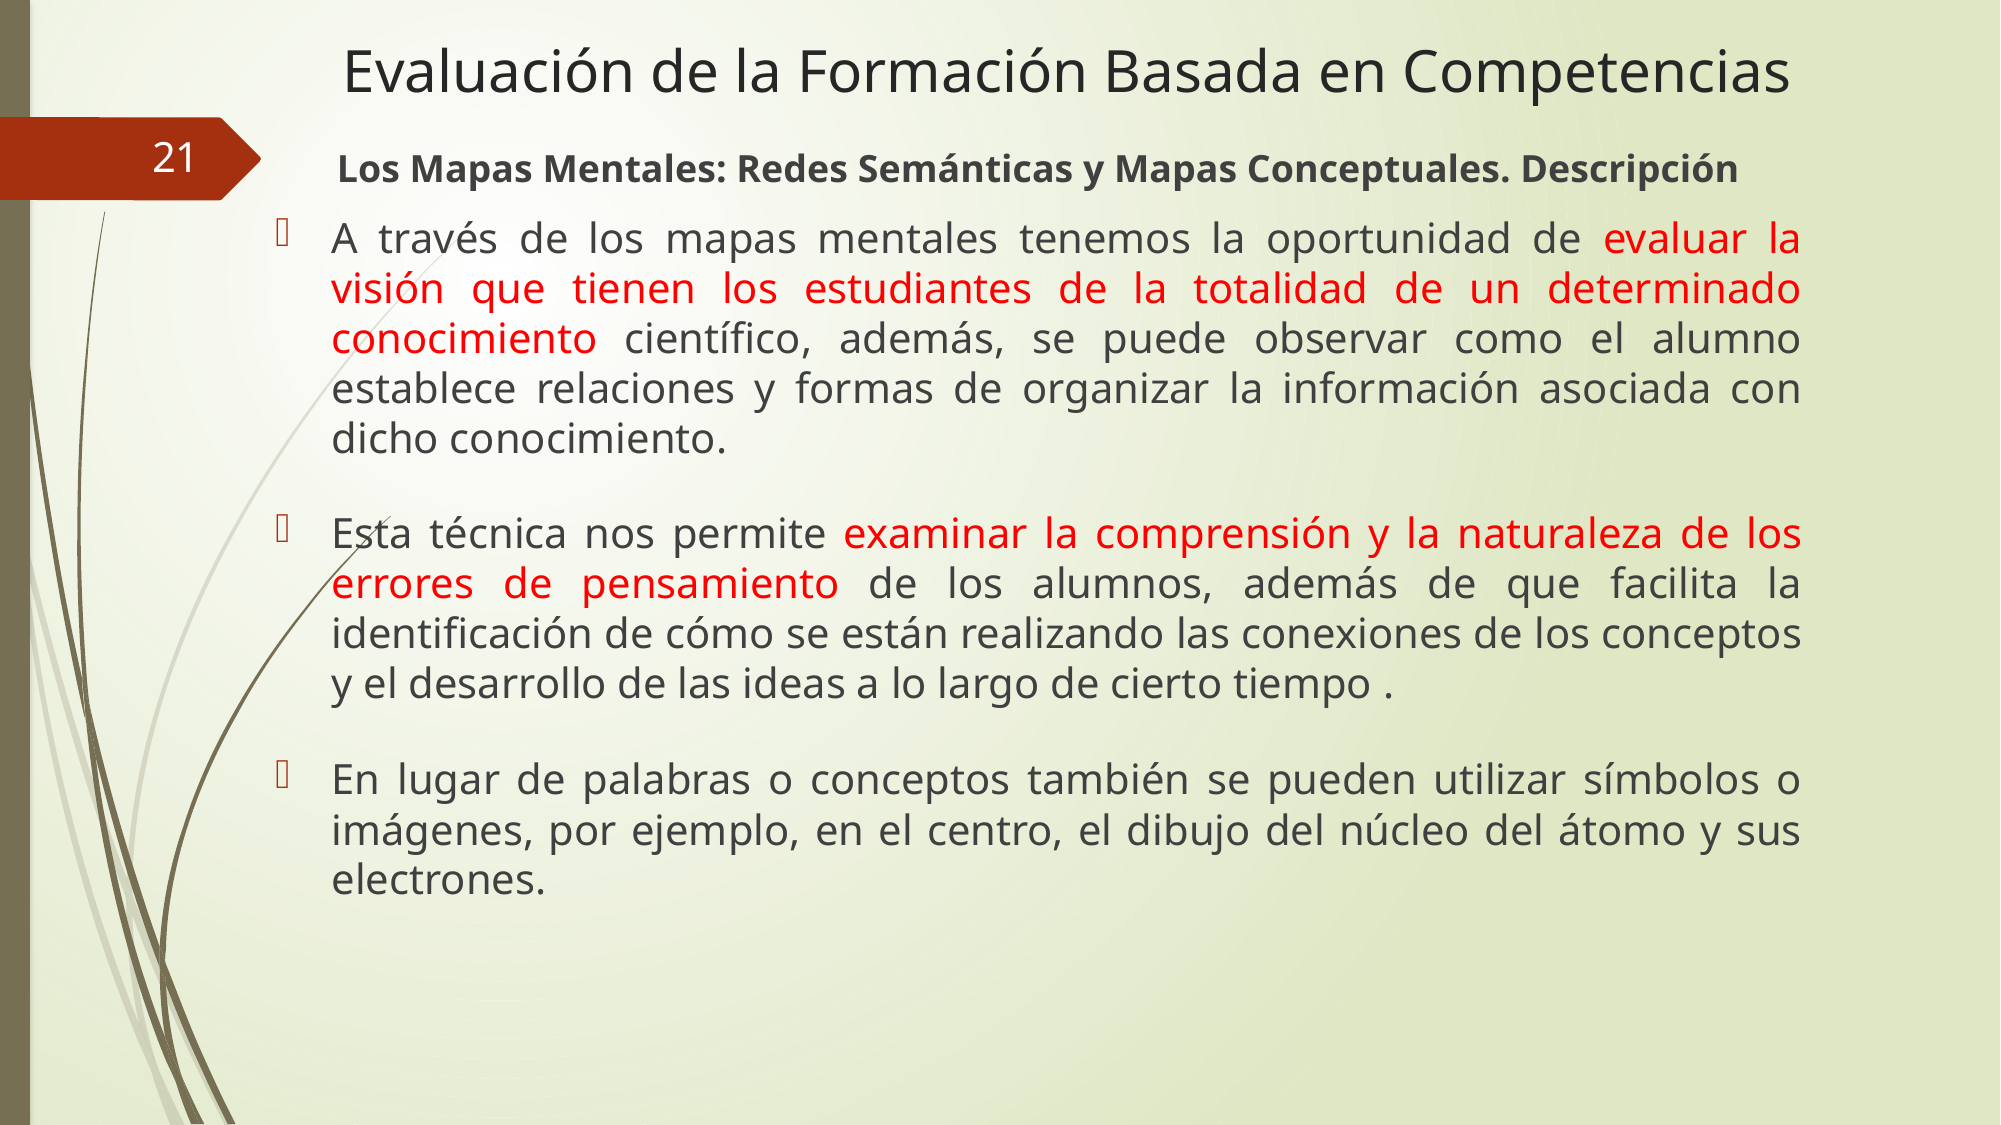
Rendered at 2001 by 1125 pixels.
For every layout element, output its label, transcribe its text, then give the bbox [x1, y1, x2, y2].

list Los Mapas Mentales: Redes Semánticas y Mapas Conceptuales. Descripción A través de los mapas mentales tenemos la oportunidad de evaluar la visión que tienen los estudiantes de la totalidad de un determinado conocimiento científico, además, se puede observar como el alumno establece relaciones y formas de organizar la información asociada con dicho conocimiento. Esta técnica nos permite examinar la comprensión y la naturaleza de los errores de pensamiento de los alumnos, además de que facilita la identificación de cómo se están realizando las conexiones de los conceptos y el desarrollo de las ideas a lo largo de cierto tiempo . En lugar de palabras o conceptos también se pueden utilizar símbolos o imágenes, por ejemplo, en el centro, el dibujo del núcleo del átomo y sus electrones. [260, 138, 1818, 1098]
title Evaluación de la Formación Basada en Competencias [246, 26, 1888, 130]
slide_number 21 [87, 129, 216, 189]
